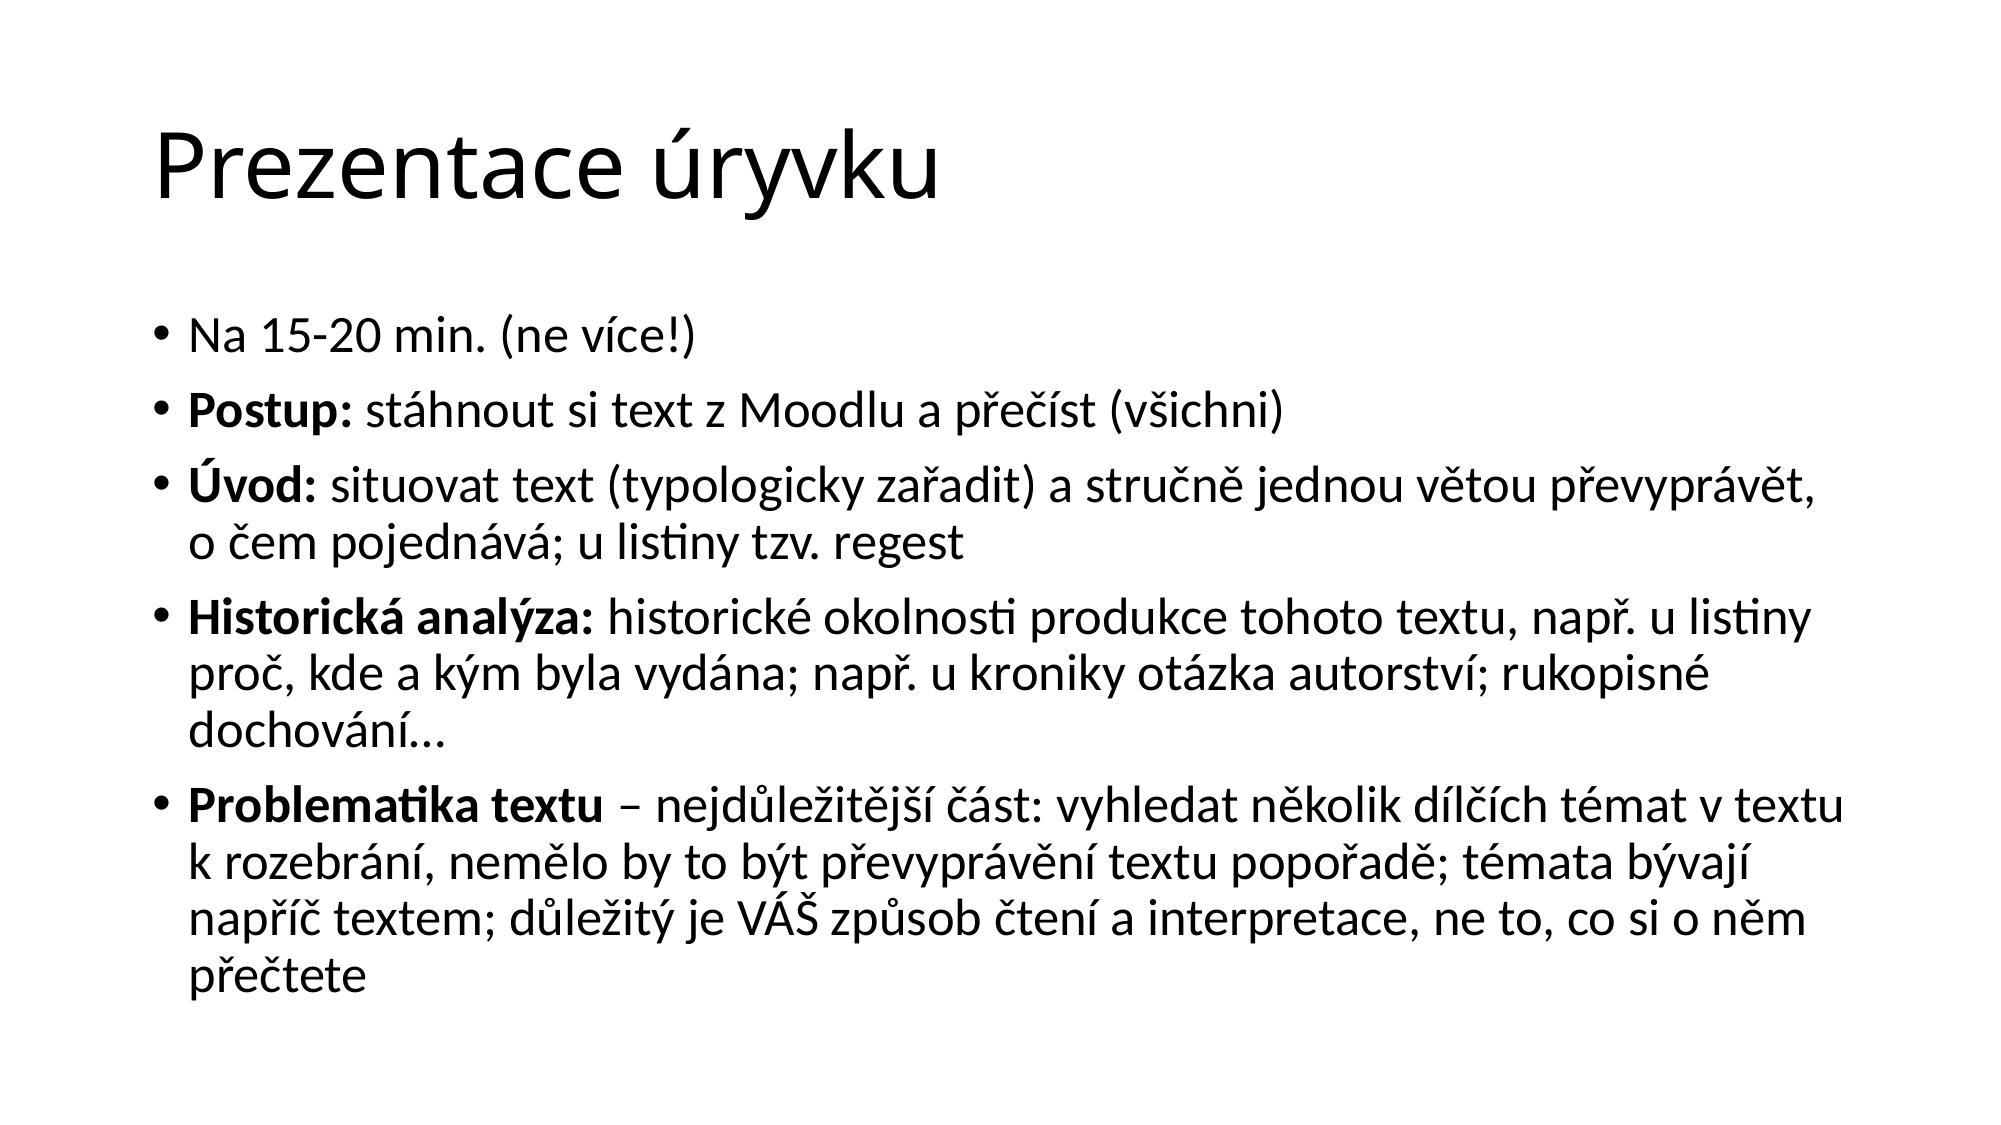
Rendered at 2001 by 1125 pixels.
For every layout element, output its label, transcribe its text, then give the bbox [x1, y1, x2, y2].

title Prezentace úryvku [137, 59, 1863, 278]
list Na 15-20 min. (ne více!) Postup: stáhnout si text z Moodlu a přečíst (všichni) Úvod: situovat text (typologicky zařadit) a stručně jednou větou převyprávět, o čem pojednává; u listiny tzv. regest Historická analýza: historické okolnosti produkce tohoto textu, např. u listiny proč, kde a kým byla vydána; např. u kroniky otázka autorství; rukopisné dochování… Problematika textu – nejdůležitější část: vyhledat několik dílčích témat v textu k rozebrání, nemělo by to být převyprávění textu popořadě; témata bývají napříč textem; důležitý je VÁŠ způsob čtení a interpretace, ne to, co si o něm přečtete [137, 299, 1863, 1014]
